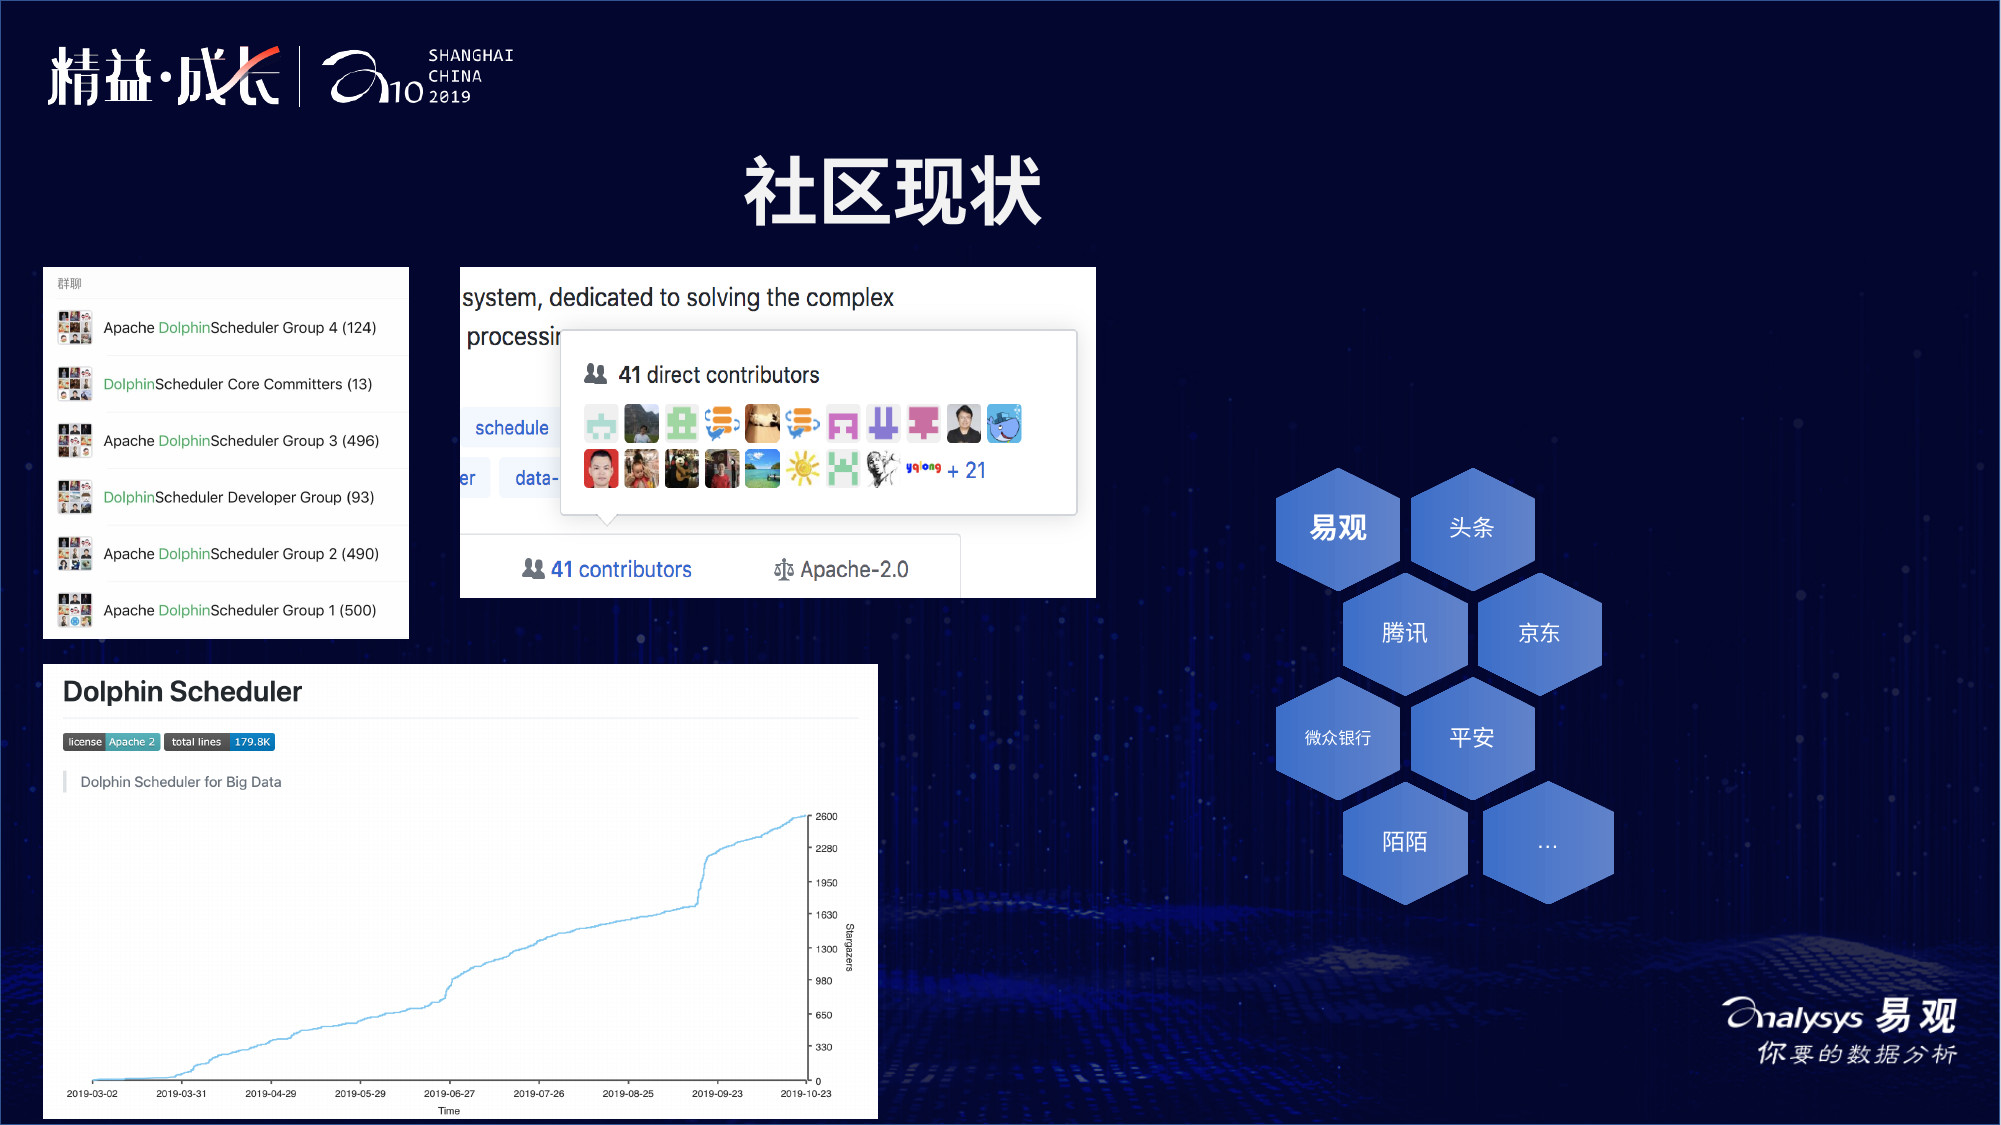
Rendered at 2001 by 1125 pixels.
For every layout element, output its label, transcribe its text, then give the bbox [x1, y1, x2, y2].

picture [43, 664, 878, 1119]
picture [460, 267, 1096, 598]
picture [43, 38, 288, 114]
text_box 社区现状 [728, 137, 1130, 242]
picture [1708, 975, 1968, 1088]
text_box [1275, 467, 1603, 906]
picture [311, 30, 519, 122]
picture [43, 267, 409, 639]
text_box [1603, 806, 1615, 879]
